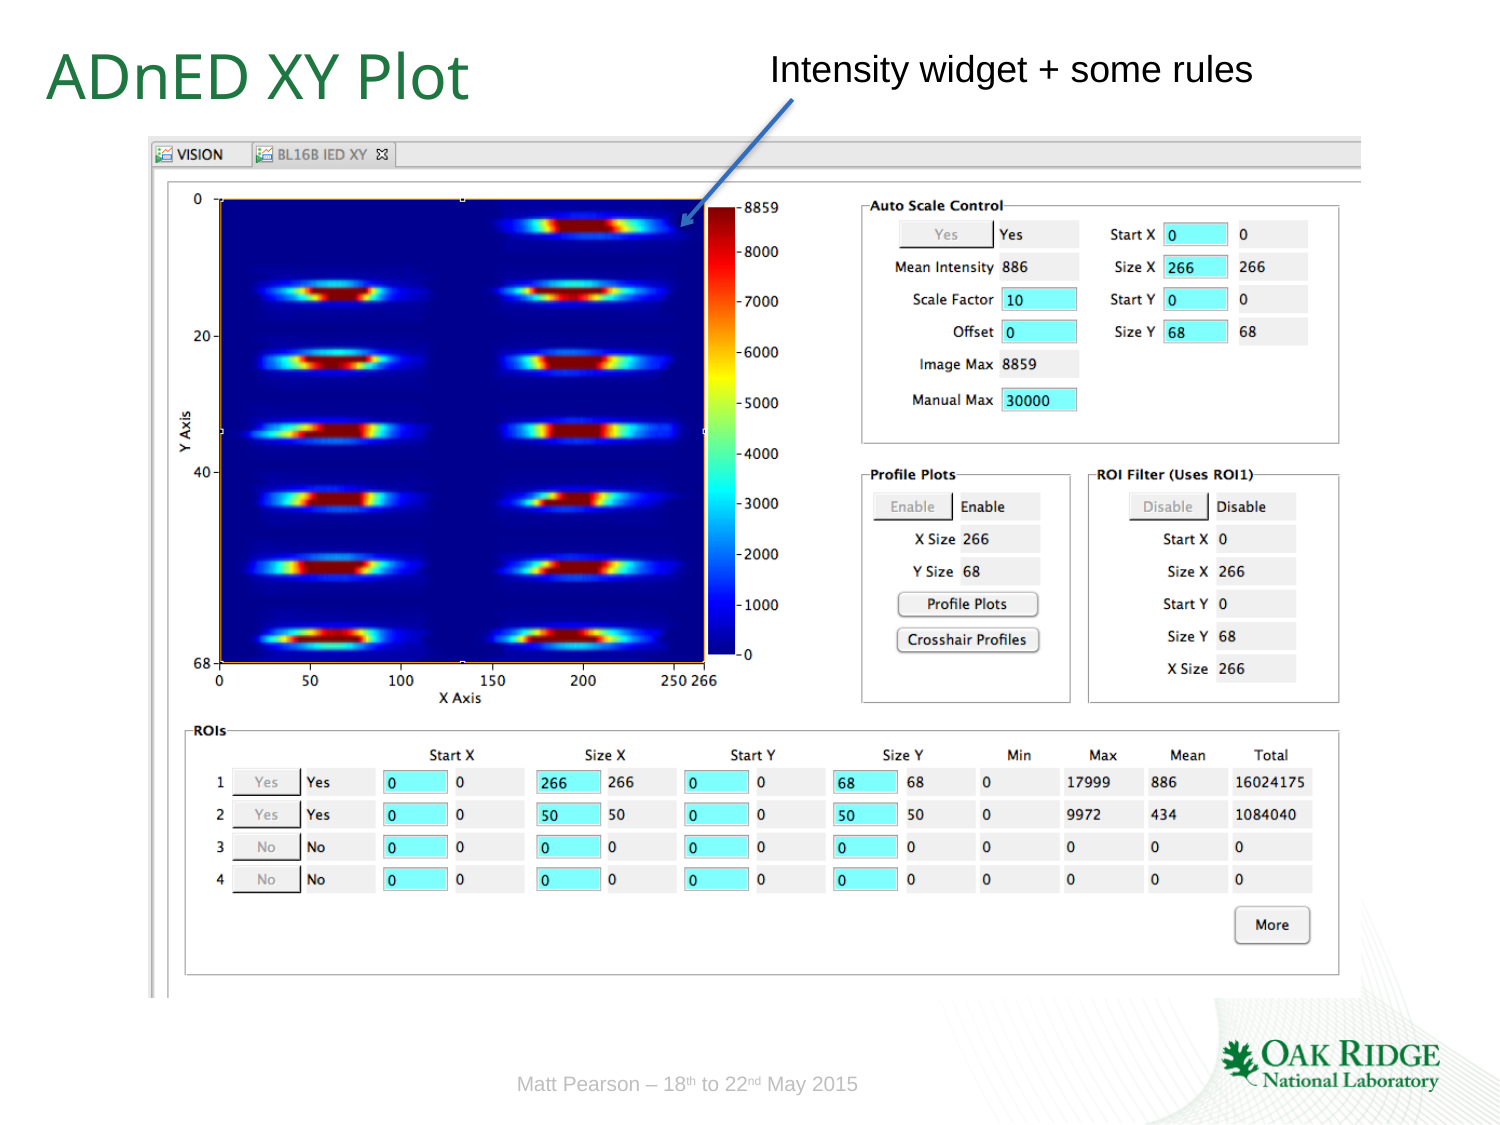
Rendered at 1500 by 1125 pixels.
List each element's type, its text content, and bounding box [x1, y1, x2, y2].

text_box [680, 99, 793, 228]
title ADnED XY Plot [31, 41, 1448, 124]
text_box Intensity widget + some rules [754, 42, 1269, 98]
picture [148, 136, 1500, 1125]
